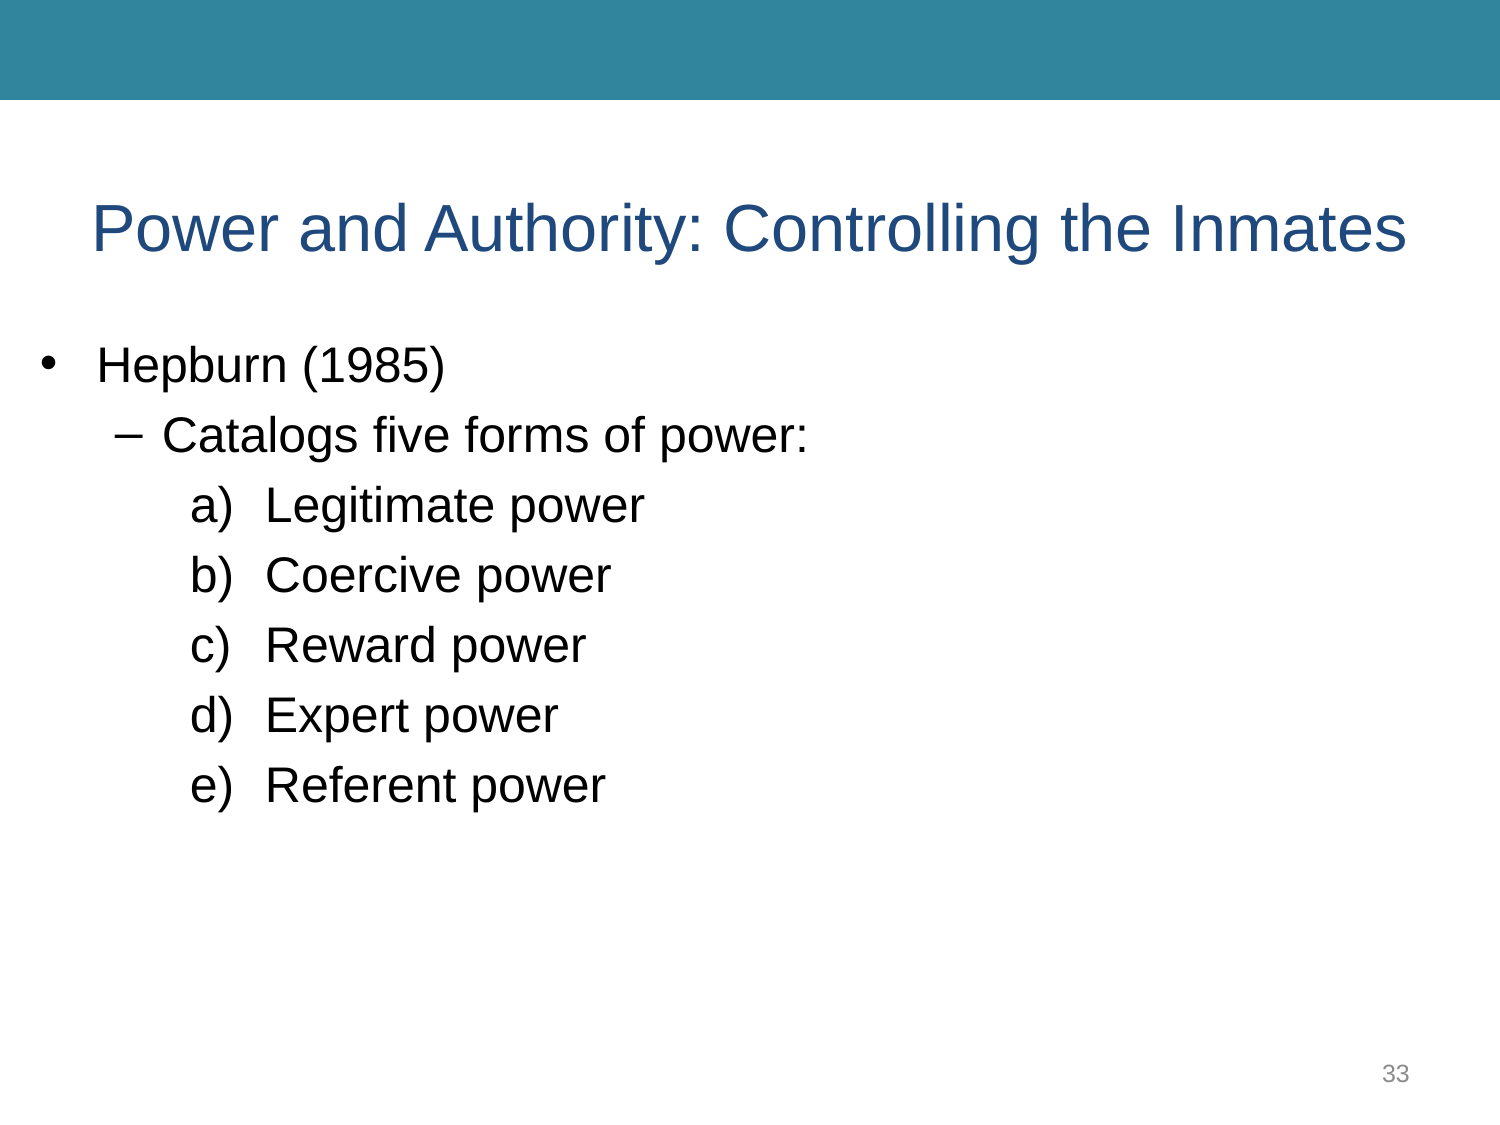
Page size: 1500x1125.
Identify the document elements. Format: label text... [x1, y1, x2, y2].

list Hepburn (1985) Catalogs five forms of power: Legitimate power Coercive power Reward power Expert power Referent power [24, 324, 1425, 1043]
slide_number 33 [1350, 1042, 1425, 1103]
title Power and Authority: Controlling the Inmates [75, 125, 1425, 324]
